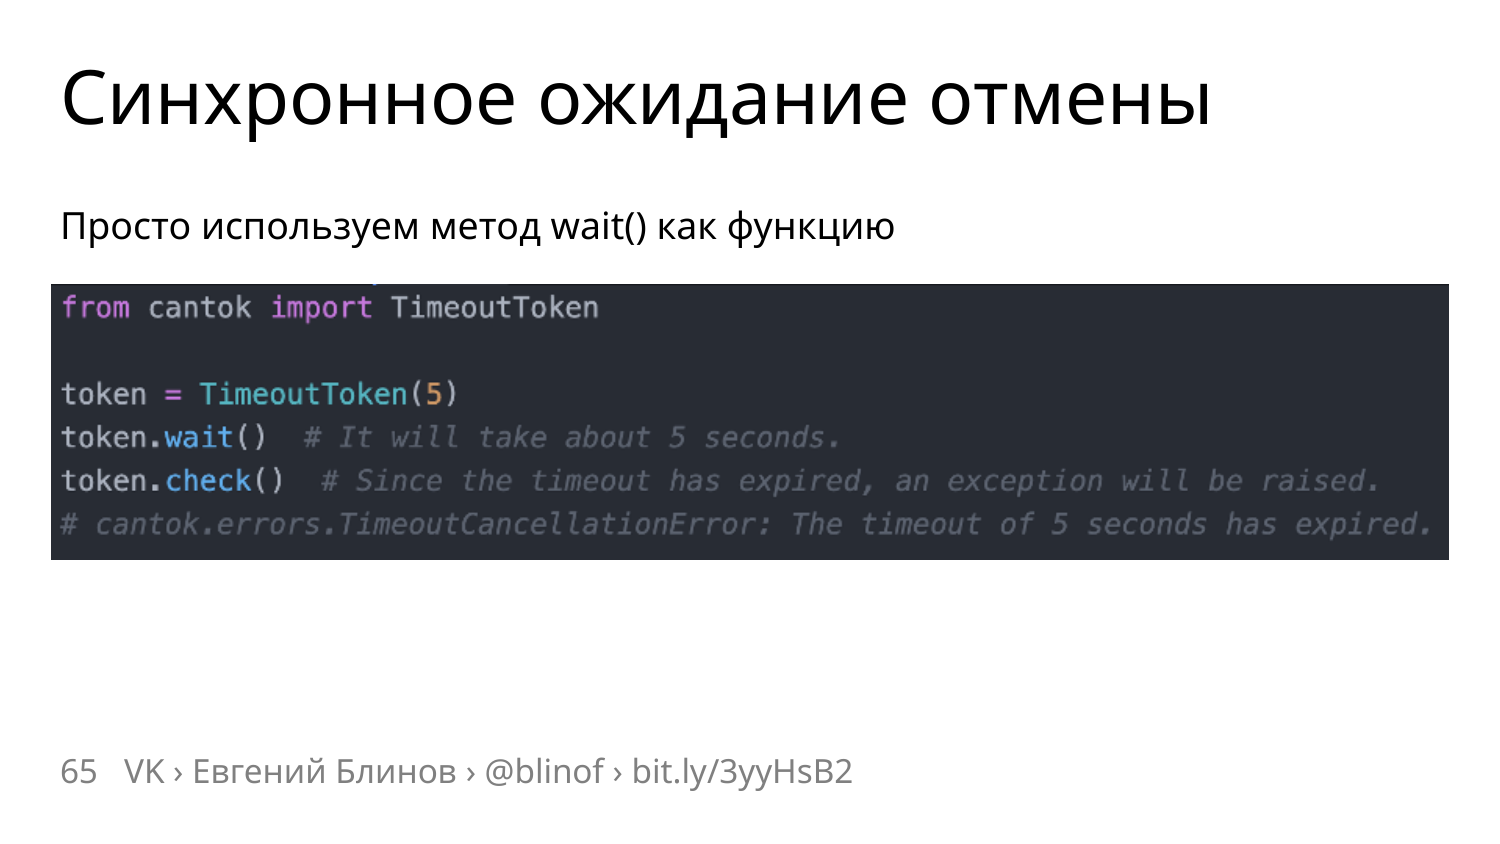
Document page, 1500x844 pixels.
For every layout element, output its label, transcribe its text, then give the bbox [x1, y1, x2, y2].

list Просто используем метод wait() как функцию [45, 180, 1455, 743]
title Синхронное ожидание отмены [45, 45, 1455, 158]
picture [51, 284, 1449, 560]
